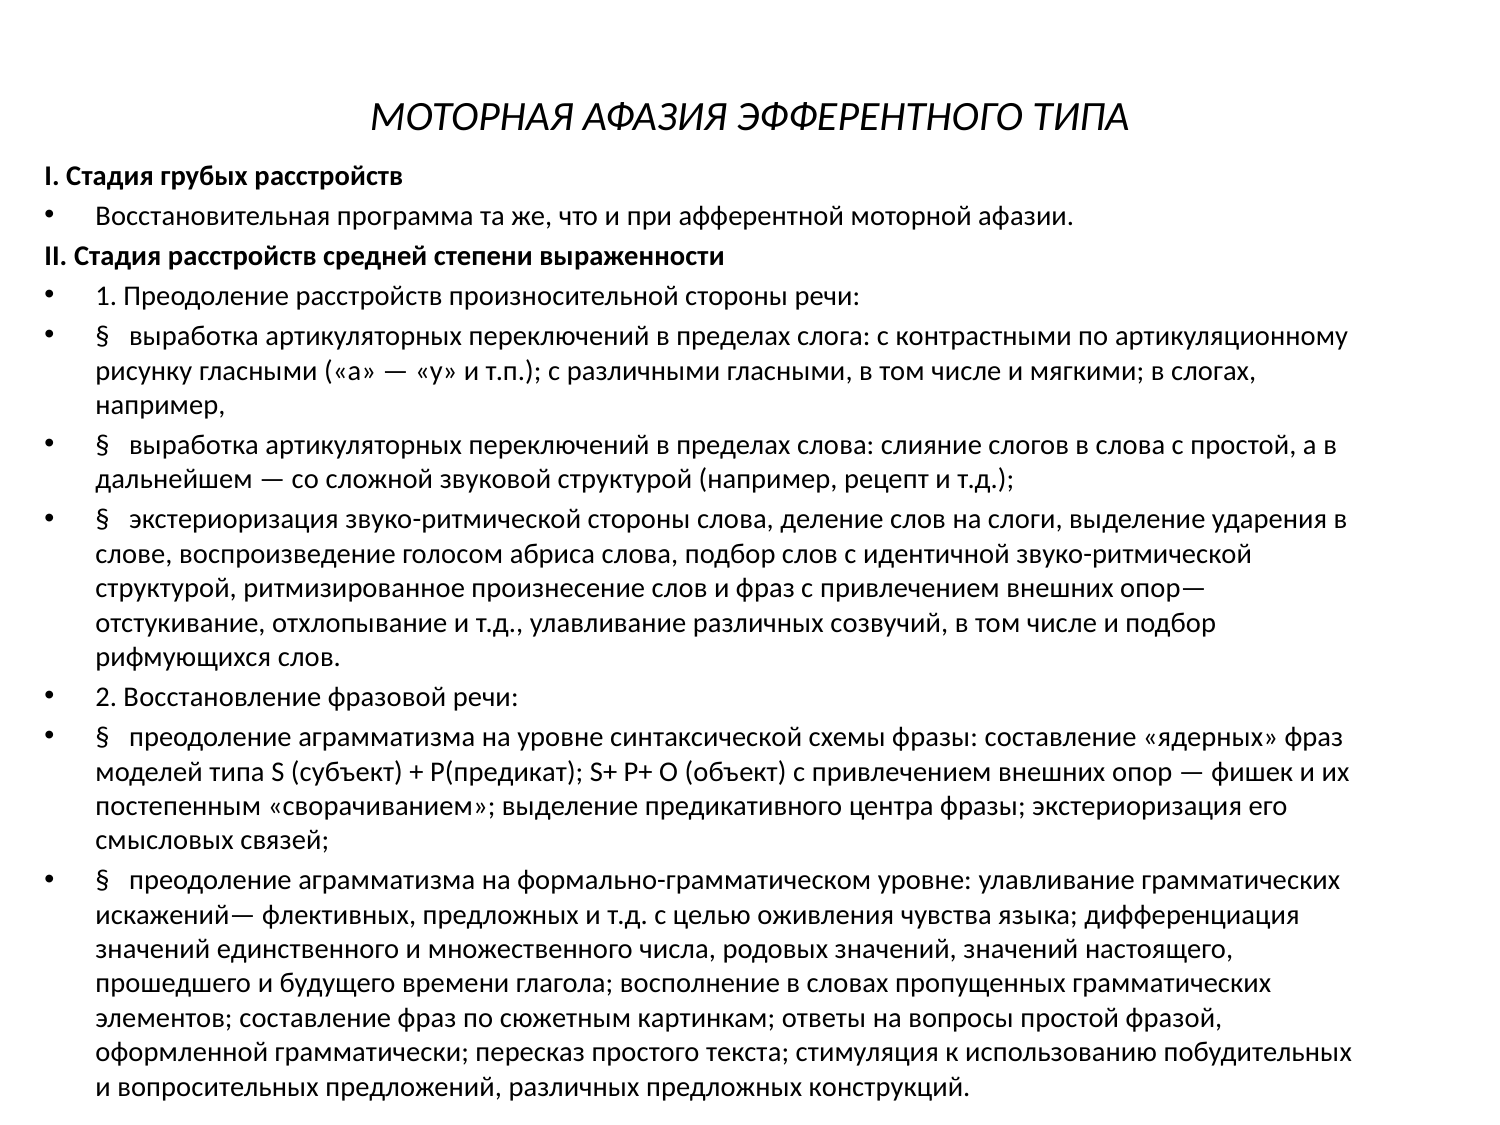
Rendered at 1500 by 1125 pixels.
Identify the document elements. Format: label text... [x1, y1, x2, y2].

list I. Стадия грубых расстройств Восстановительная программа та же, что и при афферентной моторной афазии. II. Стадия расстройств средней степени выраженности 1. Преодоление расстройств произносительной стороны речи: § выработка артикуляторных переключений в пределах слога: с контрастными по артикуляционному рисунку гласными («а» — «у» и т.п.); с различными гласными, в том числе и мягкими; в слогах, например, § выработка артикуляторных переключений в пределах слова: слияние слогов в слова с простой, а в дальнейшем — со сложной звуковой структурой (например, рецепт и т.д.); § экстериоризация звуко-ритмической стороны слова, деление слов на слоги, выделение ударения в слове, воспроизведение голосом абриса слова, подбор слов с идентичной звуко-ритмической структурой, ритмизированное произнесение слов и фраз с привлечением внешних опор— отстукивание, отхлопывание и т.д., улавливание различных созвучий, в том числе и подбор рифмующихся слов. 2. Восстановление фразовой речи: § преодоление аграмматизма на уровне синтаксической схемы фразы: составление «ядерных» фраз моделей типа S (субъект) + Р(предикат); S+ Р+ О (объект) с привлечением внешних опор — фишек и их постепенным «сворачиванием»; выделение предикативного центра фразы; экстериоризация его смысловых связей; § преодоление аграмматизма на формально-грамматическом уровне: улавливание грамматических искажений— флективных, предложных и т.д. с целью оживления чувства языка; дифференциация значений единственного и множественного числа, родовых значений, значений настоящего, прошедшего и будущего времени глагола; восполнение в словах пропущенных грамматических элементов; составление фраз по сюжетным картинкам; ответы на вопросы простой фразой, оформленной грамматически; пересказ простого текста; стимуляция к использованию побудительных и вопросительных предложений, различных предложных конструкций. [29, 149, 1380, 1125]
title МОТОРНАЯ АФАЗИЯ ЭФФЕРЕНТНОГО ТИПА [75, 45, 1425, 233]
